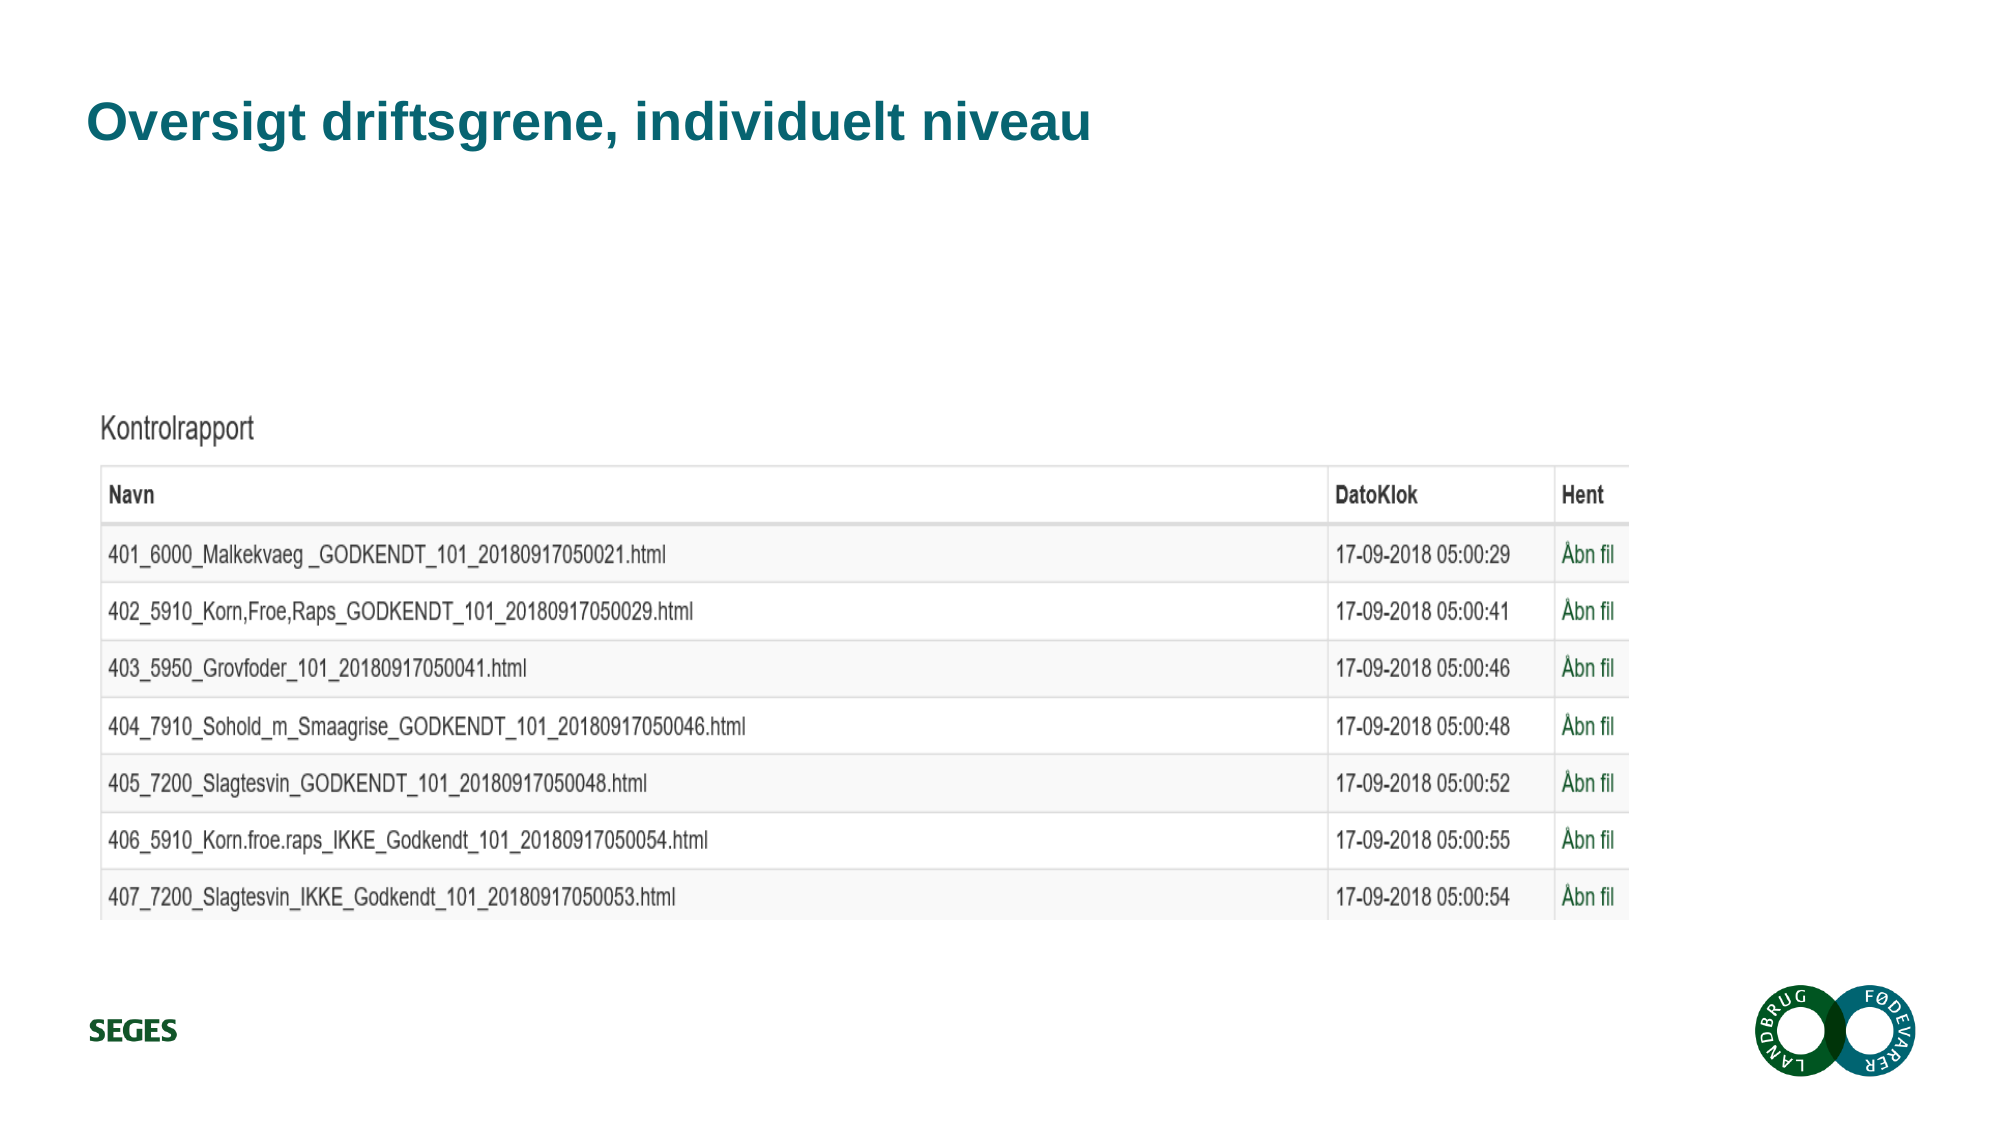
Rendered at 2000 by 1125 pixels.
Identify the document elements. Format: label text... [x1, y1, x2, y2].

picture [85, 1011, 180, 1049]
title Oversigt driftsgrene, individuelt niveau [86, 64, 1627, 182]
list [88, 407, 1629, 920]
picture [1752, 982, 1918, 1079]
